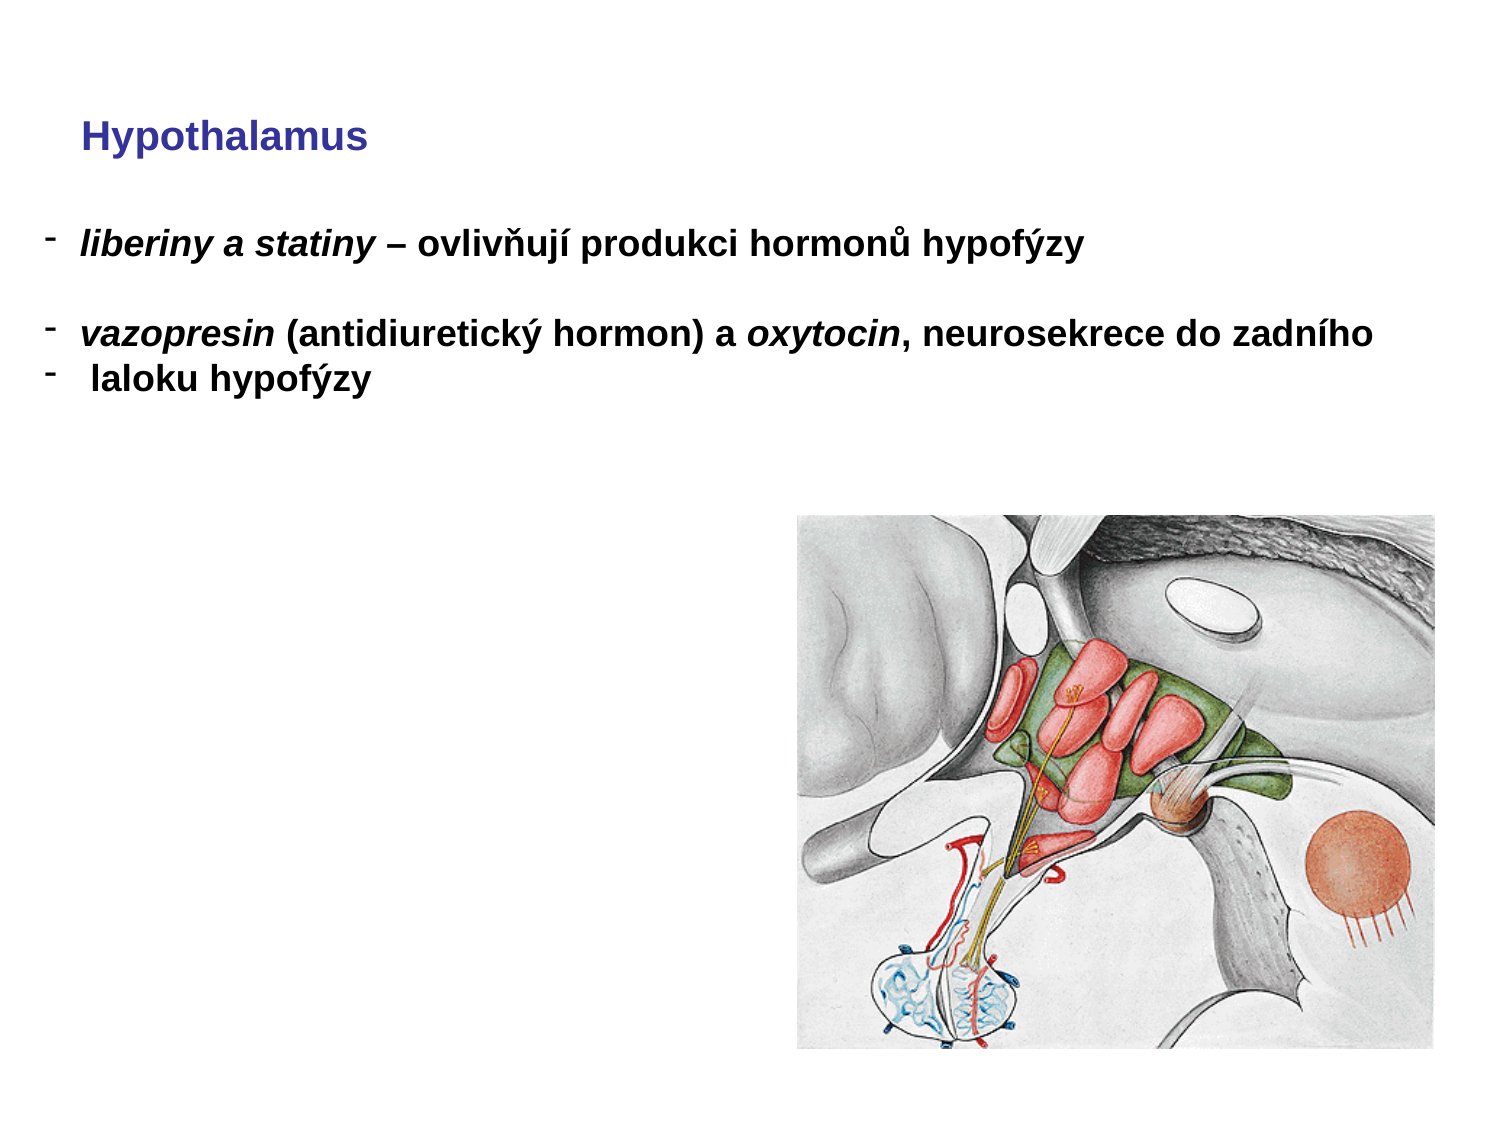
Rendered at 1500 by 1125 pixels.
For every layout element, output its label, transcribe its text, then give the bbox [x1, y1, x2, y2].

picture [796, 515, 1436, 1049]
text_box Hypothalamus [66, 101, 384, 167]
text_box liberiny a statiny – ovlivňují produkci hormonů hypofýzy vazopresin (antidiuretický hormon) a oxytocin, neurosekrece do zadního laloku hypofýzy [29, 211, 1390, 452]
